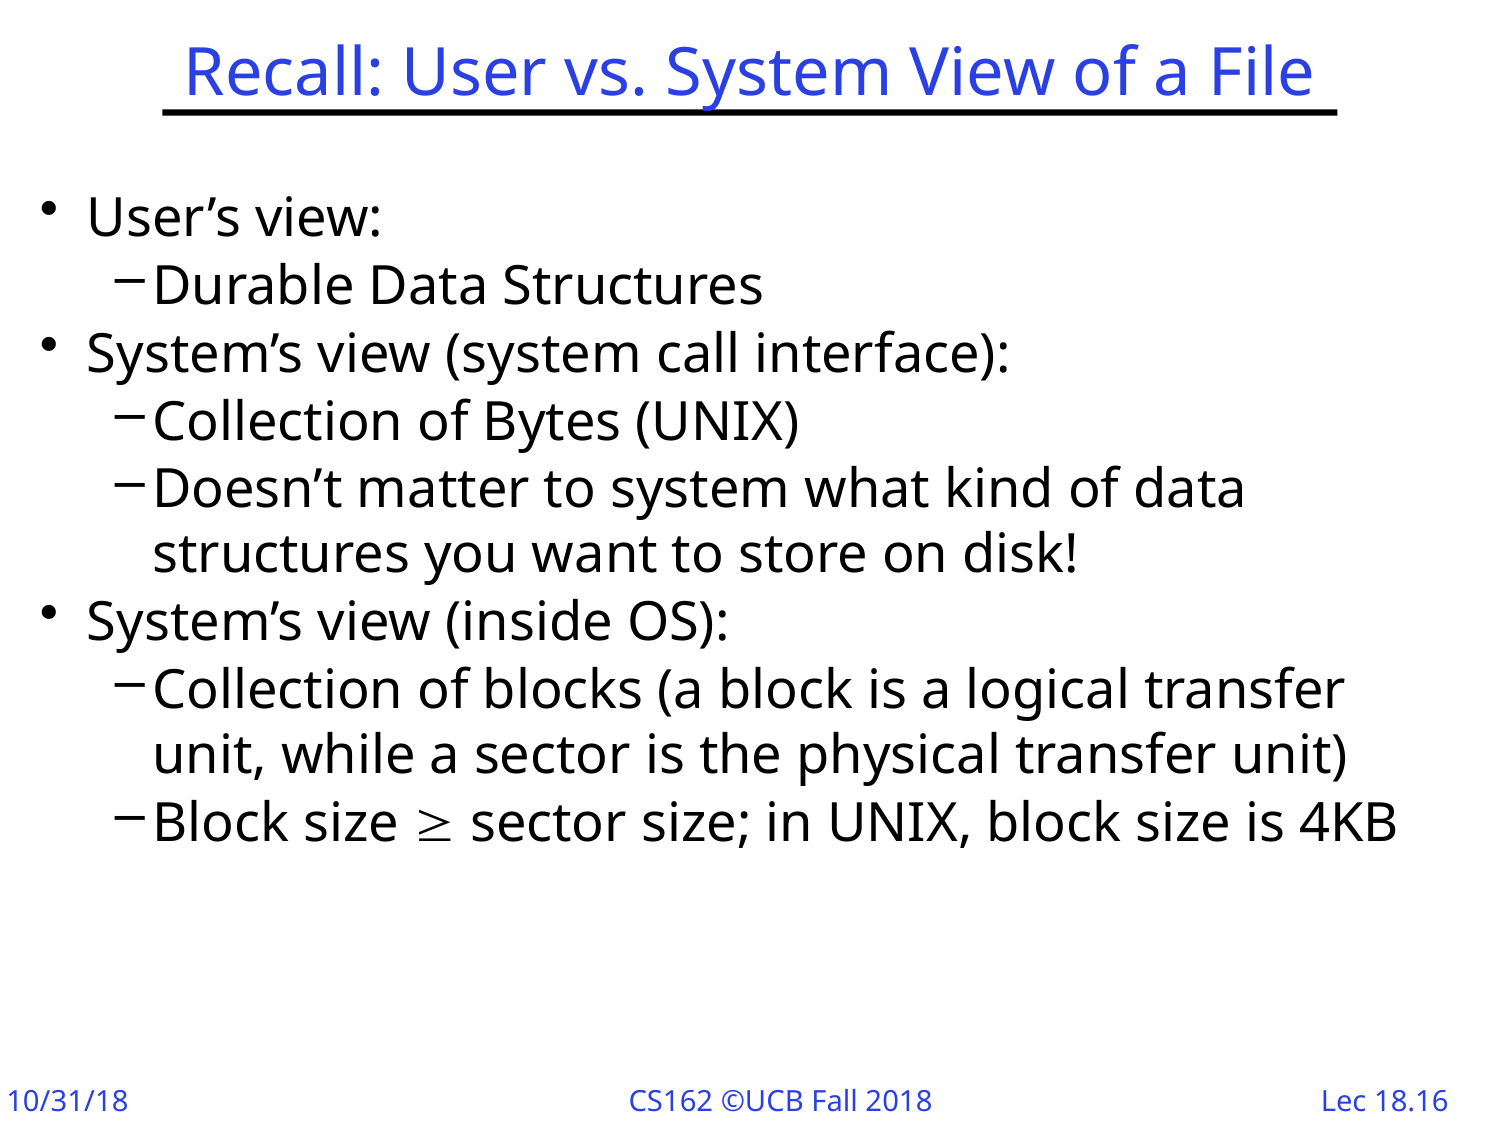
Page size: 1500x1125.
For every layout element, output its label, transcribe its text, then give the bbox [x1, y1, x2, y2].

list User’s view: Durable Data Structures System’s view (system call interface): Collection of Bytes (UNIX) Doesn’t matter to system what kind of data structures you want to store on disk! System’s view (inside OS): Collection of blocks (a block is a logical transfer unit, while a sector is the physical transfer unit) Block size  sector size; in UNIX, block size is 4KB [24, 112, 1475, 1125]
title Recall: User vs. System View of a File [162, 24, 1338, 112]
